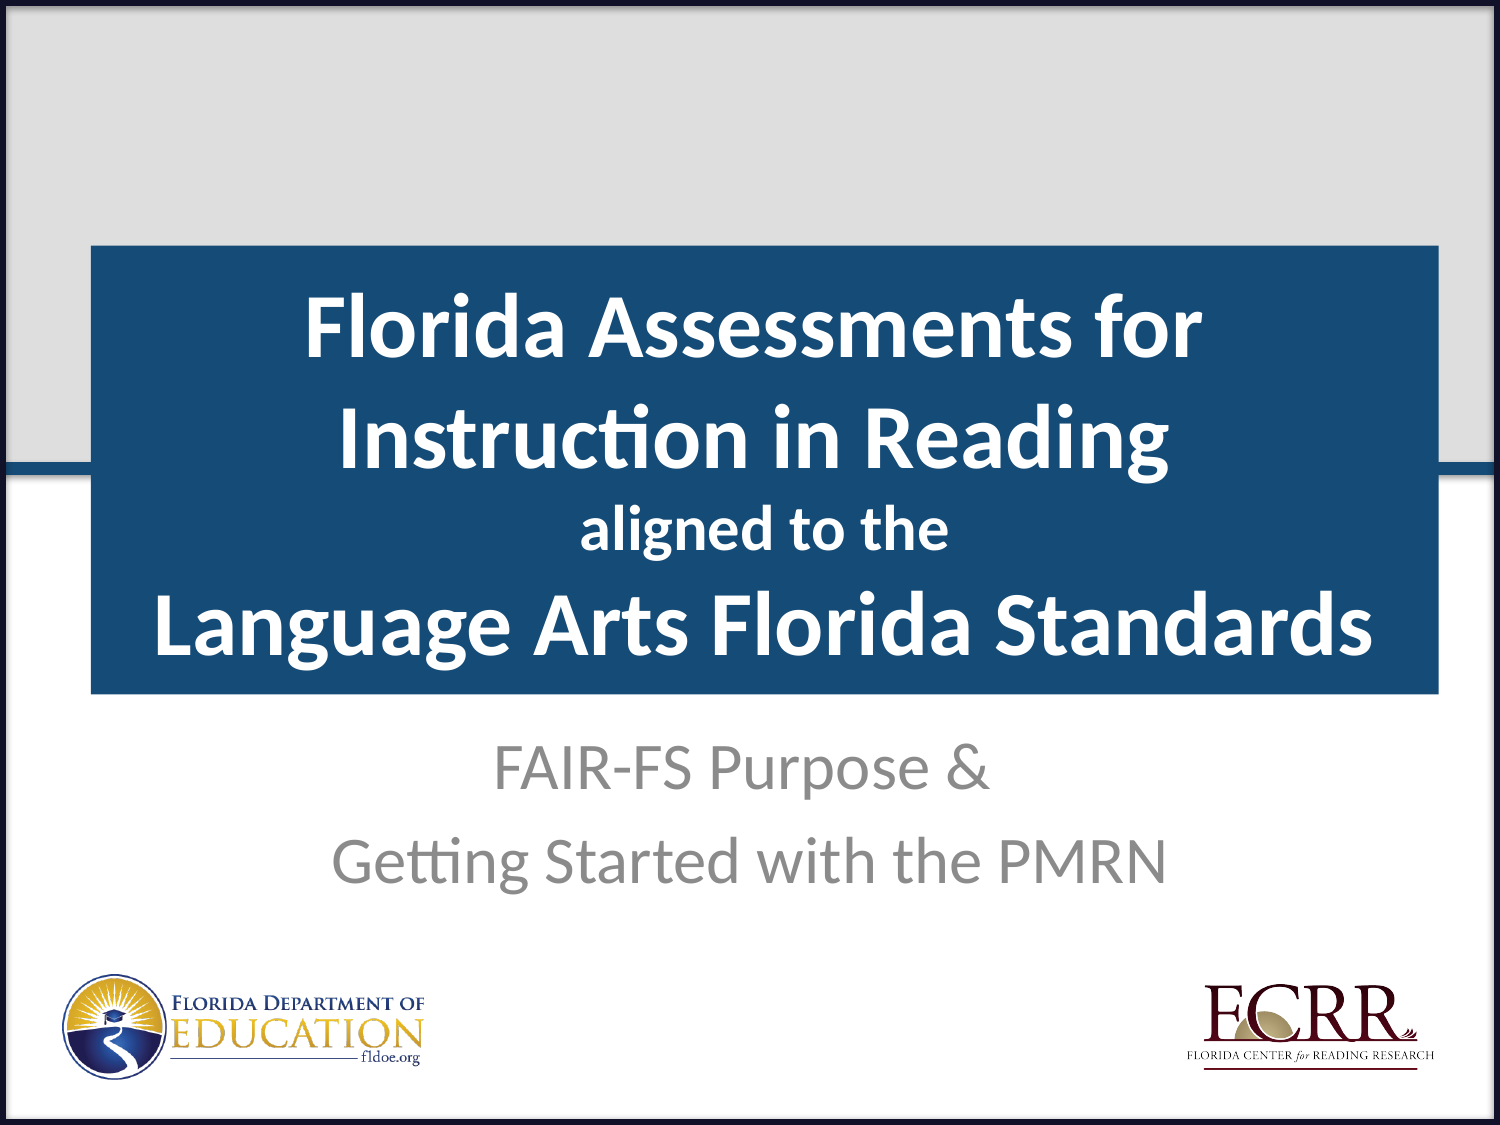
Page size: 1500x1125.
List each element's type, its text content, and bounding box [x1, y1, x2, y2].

title Florida Assessments for Instruction in Reading aligned to the Language Arts Florida Standards [90, 245, 1439, 695]
picture [1187, 984, 1434, 1070]
subtitle FAIR-FS Purpose & Getting Started with the PMRN [225, 694, 1275, 925]
picture [62, 974, 424, 1080]
